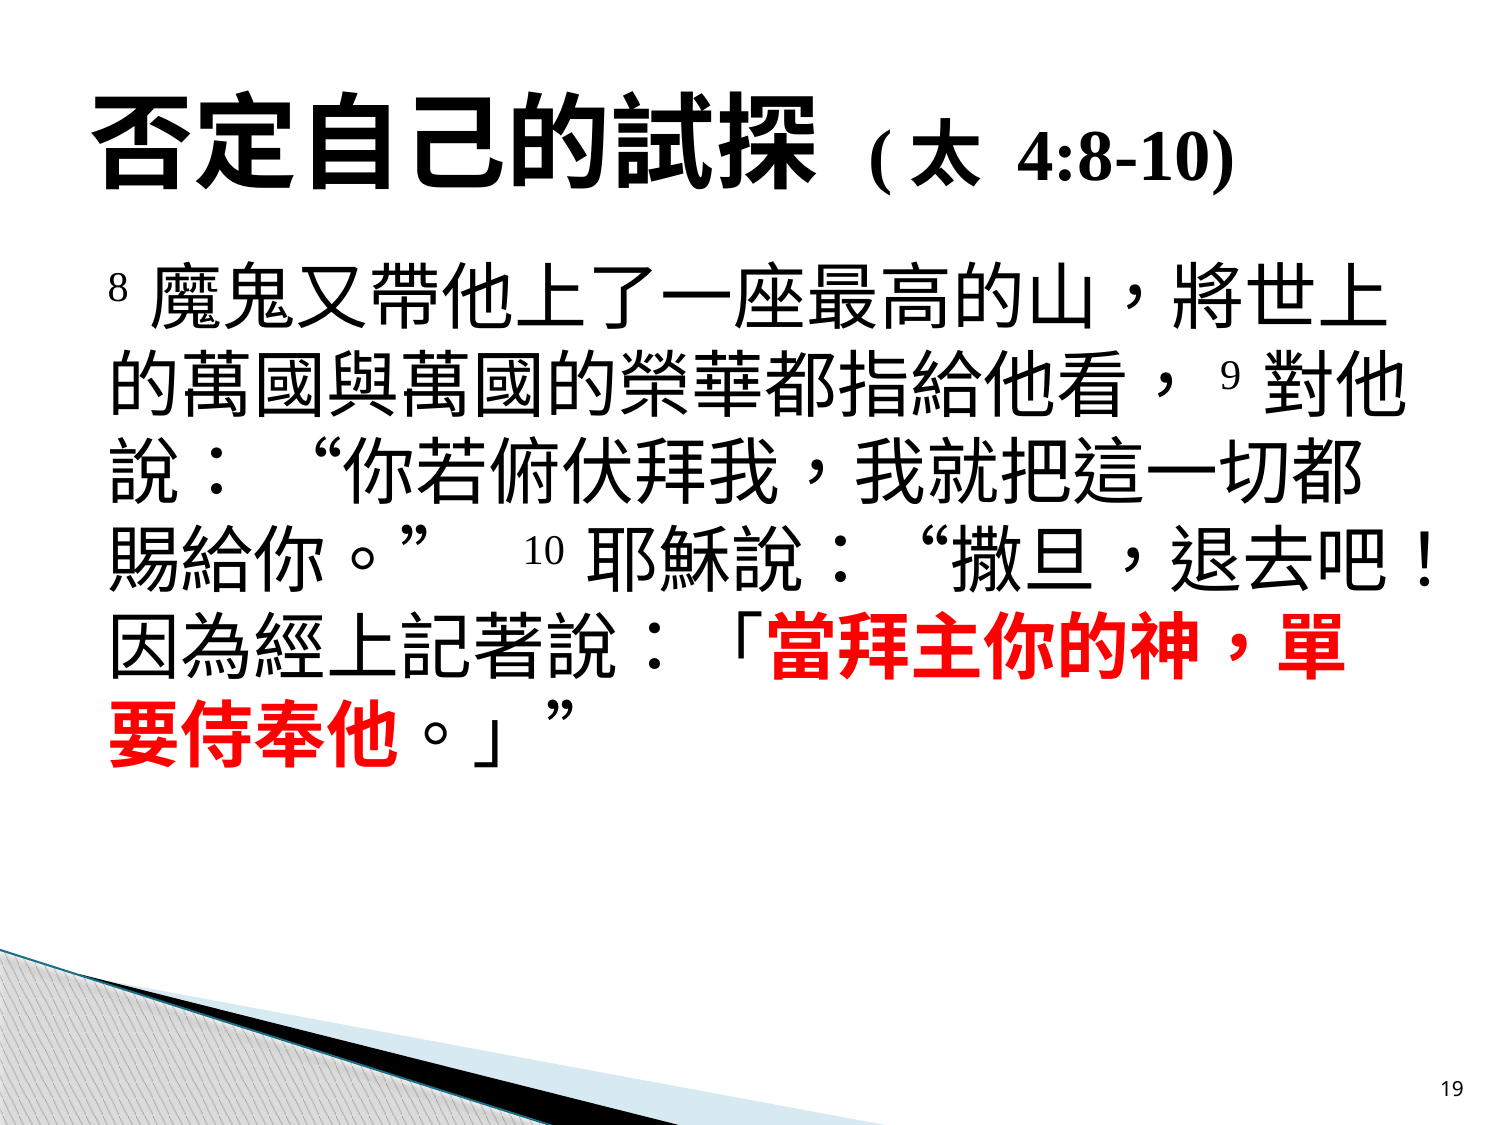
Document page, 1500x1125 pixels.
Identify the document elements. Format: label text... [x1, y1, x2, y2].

slide_number 19 [1418, 1051, 1479, 1112]
title 否定自己的試探 (太 4:8-10) [75, 45, 1425, 233]
list 8 魔鬼又帶他上了一座最高的山，將世上的萬國與萬國的榮華都指給他看，9 對他說： “你若俯伏拜我，我就把這一切都賜給你。” 10 耶穌說：“撒旦，退去吧！因為經上記著說：「當拜主你的神，單要侍奉他。」” [75, 243, 1425, 1080]
